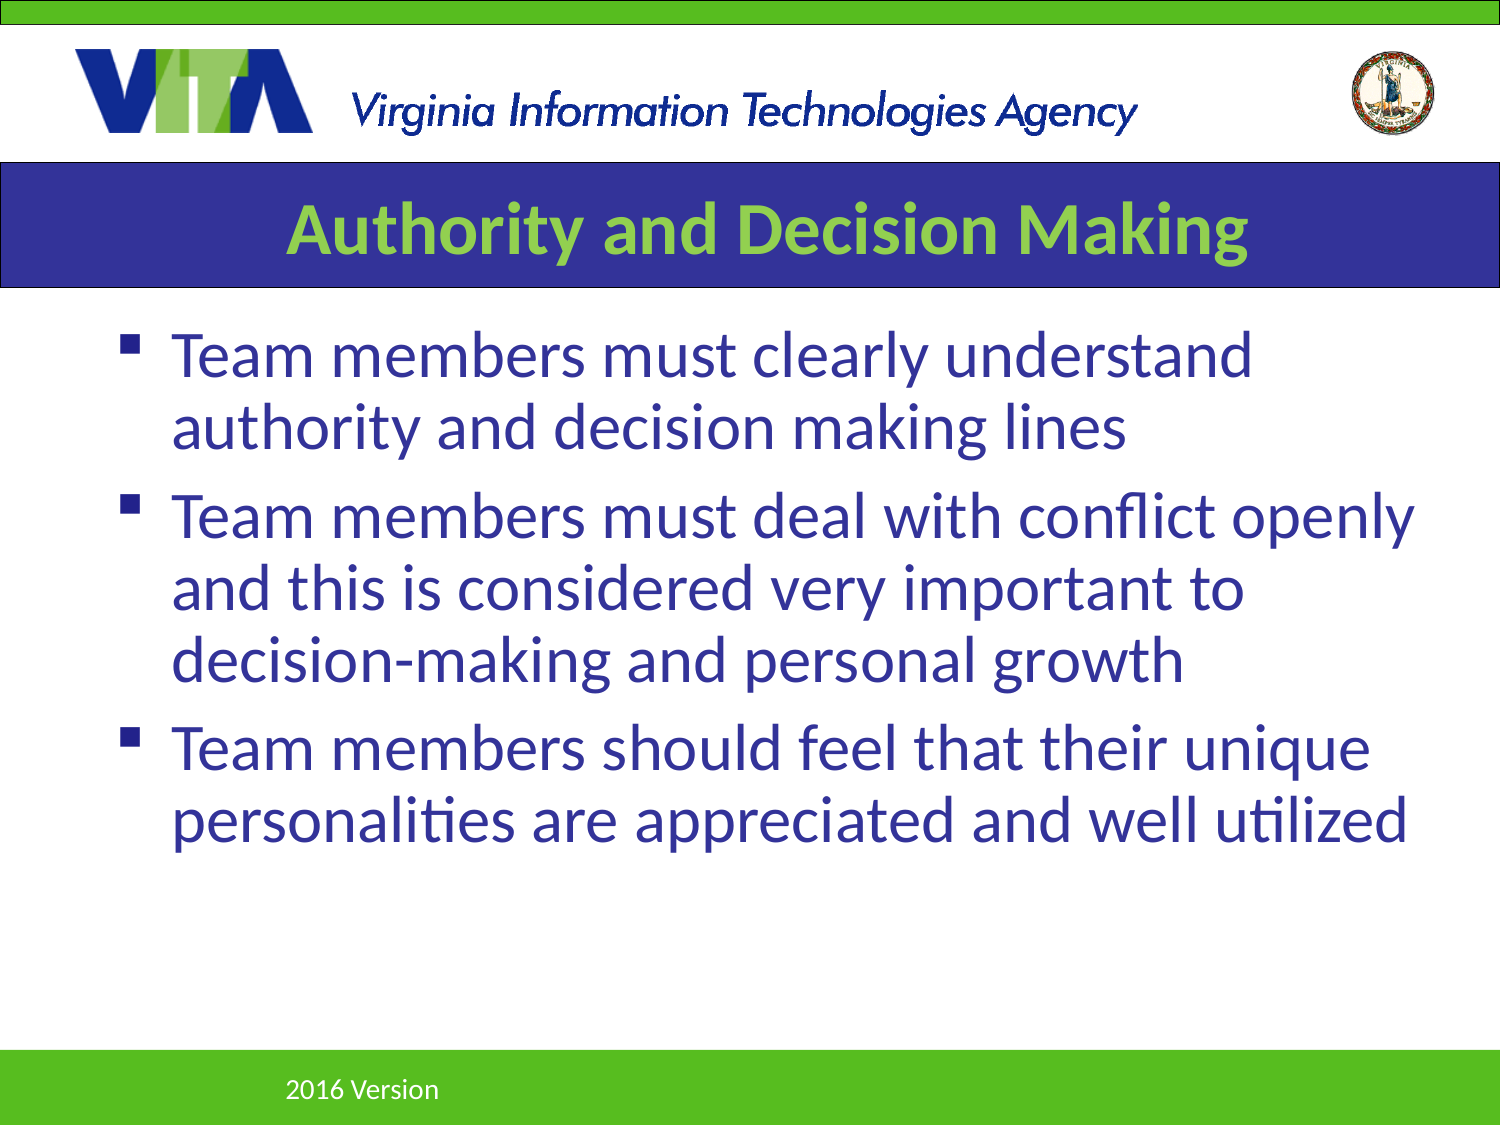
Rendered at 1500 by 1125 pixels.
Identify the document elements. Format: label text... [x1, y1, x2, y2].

picture [75, 49, 313, 133]
footer 2016 Version [87, 1050, 638, 1125]
picture [1350, 49, 1437, 138]
list Team members must clearly understand authority and decision making lines Team members must deal with conflict openly and this is considered very important to decision-making and personal growth Team members should feel that their unique personalities are appreciated and well utilized [99, 312, 1438, 1013]
picture [324, 77, 1138, 137]
title Authority and Decision Making [99, 162, 1438, 288]
